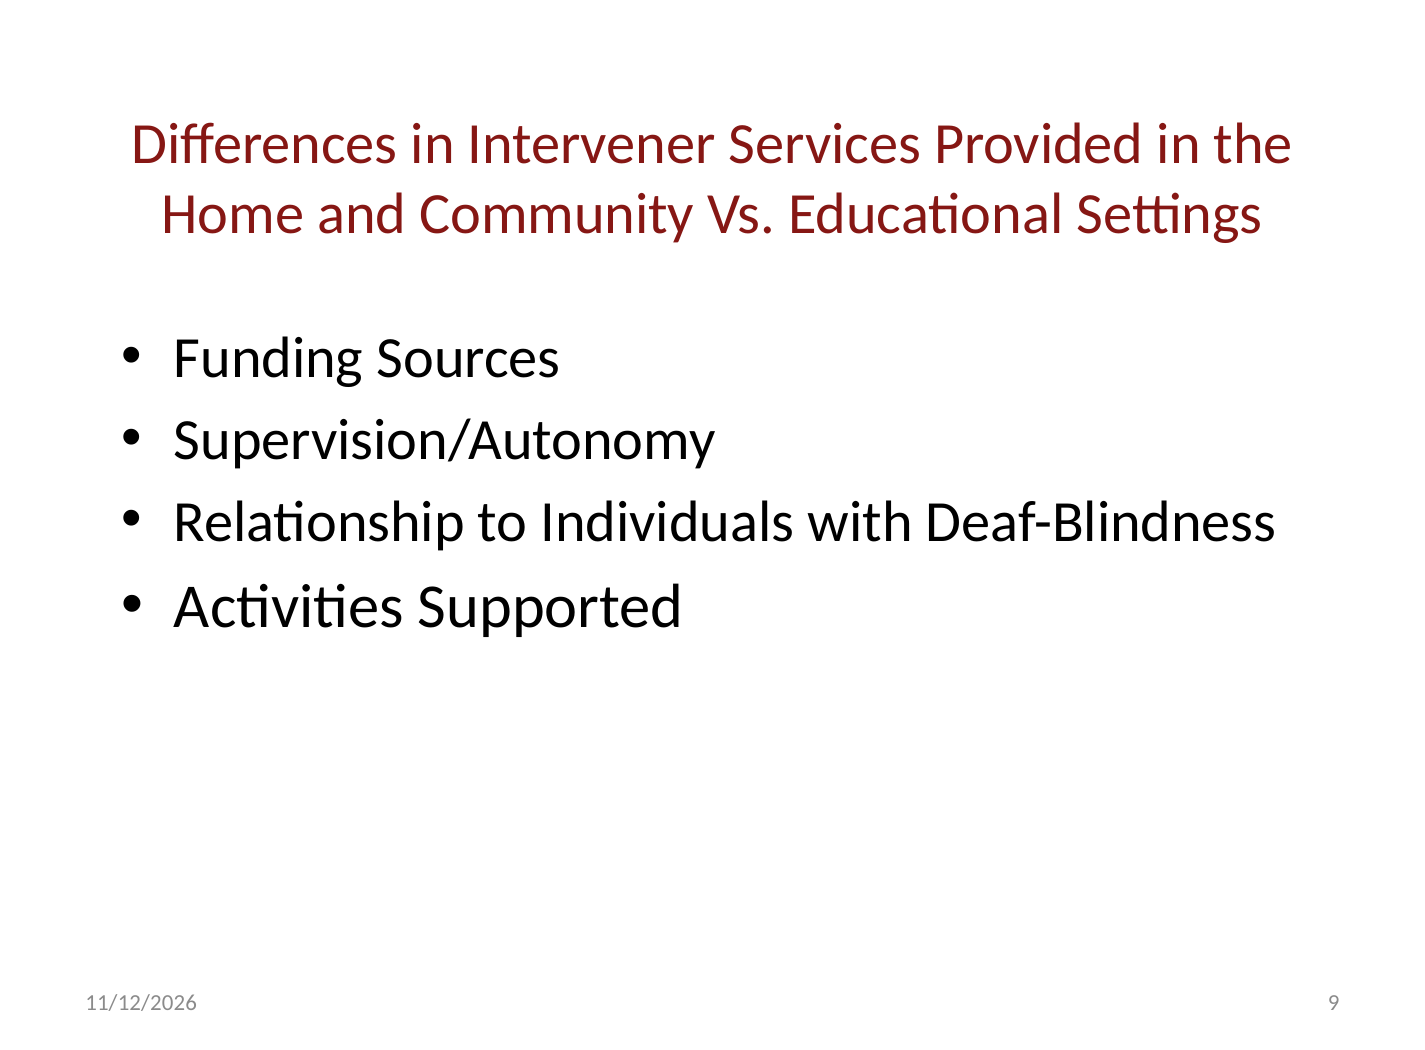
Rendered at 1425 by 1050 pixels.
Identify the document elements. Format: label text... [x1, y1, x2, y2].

list Funding Sources Supervision/Autonomy Relationship to Individuals with Deaf-Blindness Activities Supported [106, 312, 1319, 963]
title Differences in Intervener Services Provided in the Home and Community Vs. Educational Settings [71, 62, 1354, 288]
slide_number 9 [1021, 973, 1354, 1030]
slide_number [71, 973, 404, 1030]
